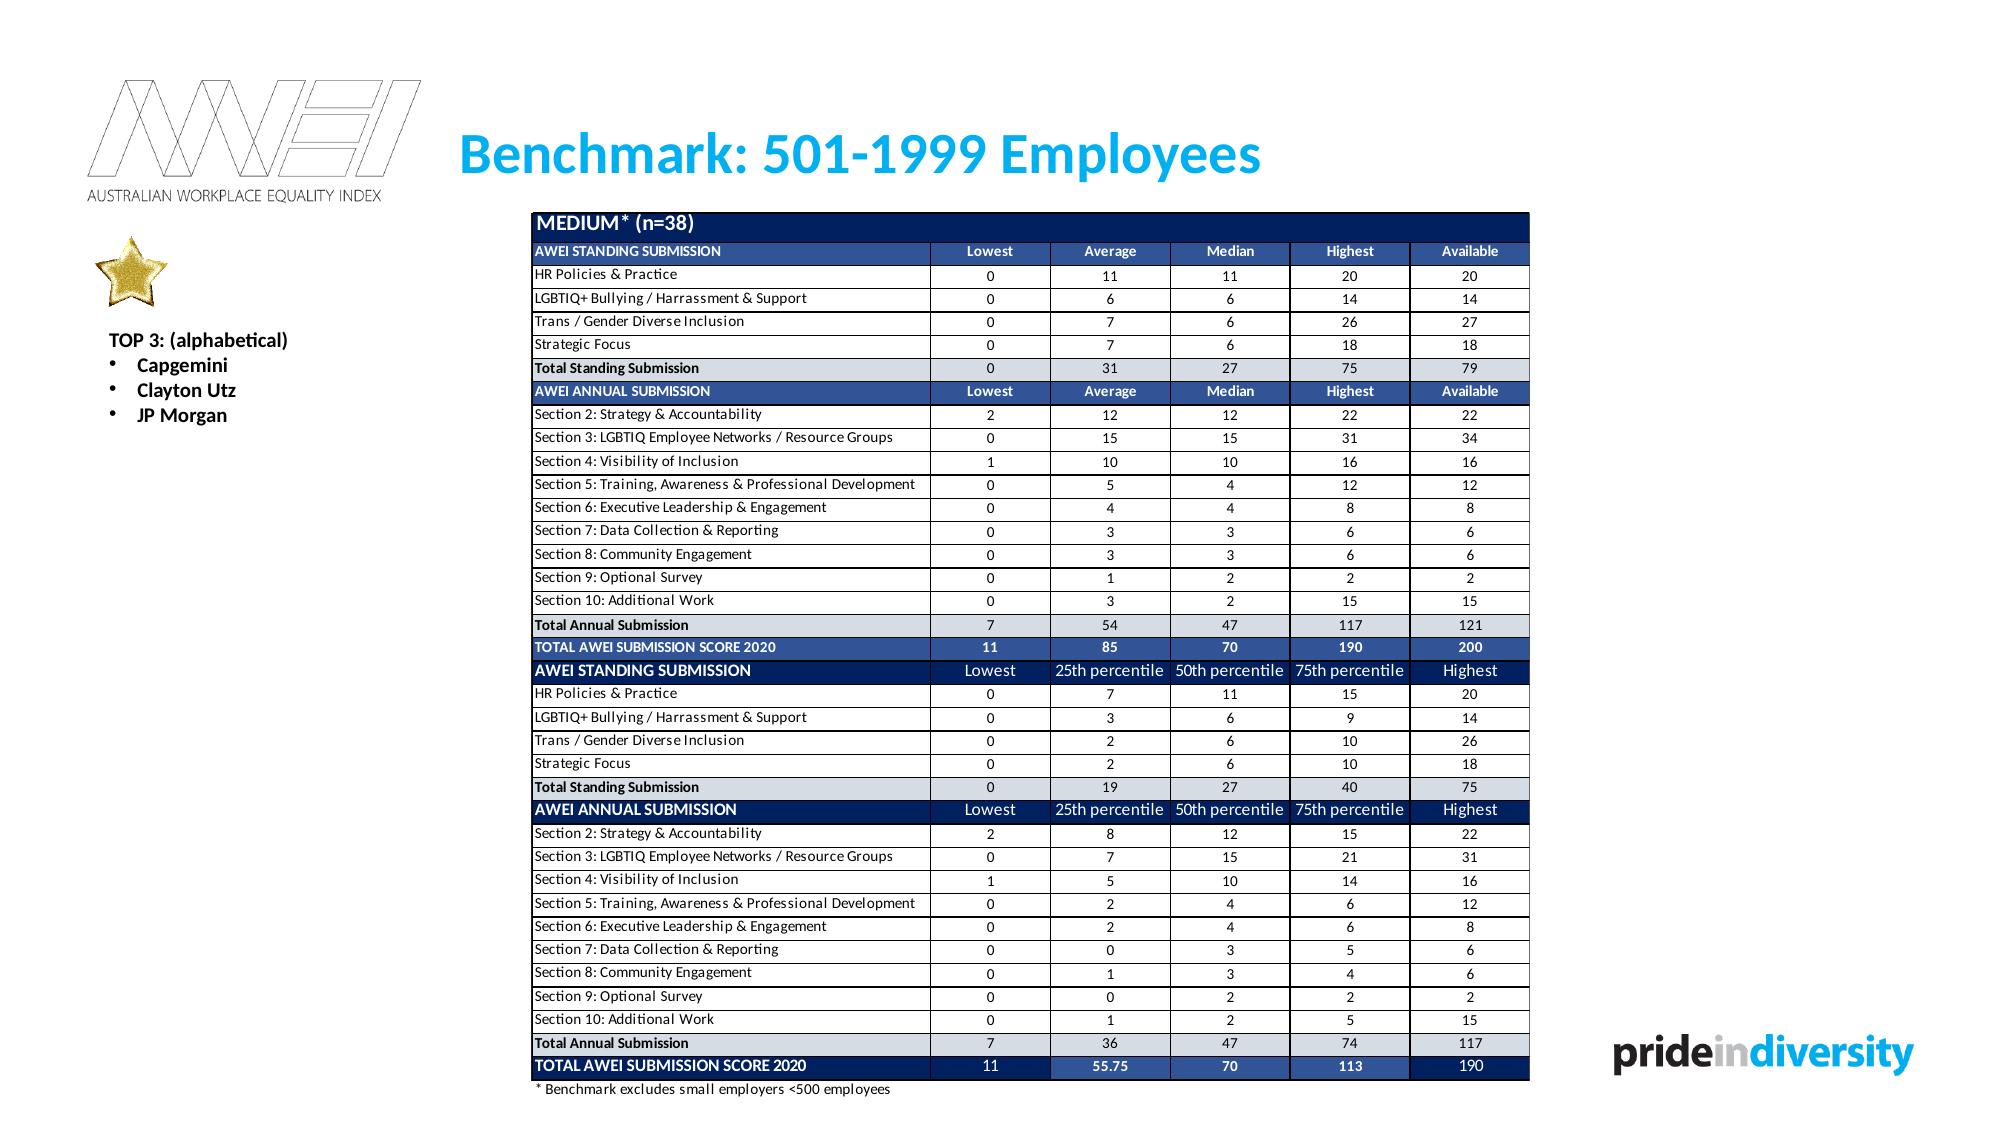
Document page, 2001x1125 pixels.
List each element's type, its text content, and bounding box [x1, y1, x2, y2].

picture [1900, 1049, 1914, 1076]
picture [531, 212, 1531, 1105]
text_box Benchmark: 501-1999 Employees [444, 56, 1402, 244]
picture [1758, 1050, 1765, 1061]
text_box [94, 235, 445, 438]
picture [1614, 1034, 1914, 1076]
picture [86, 78, 422, 204]
